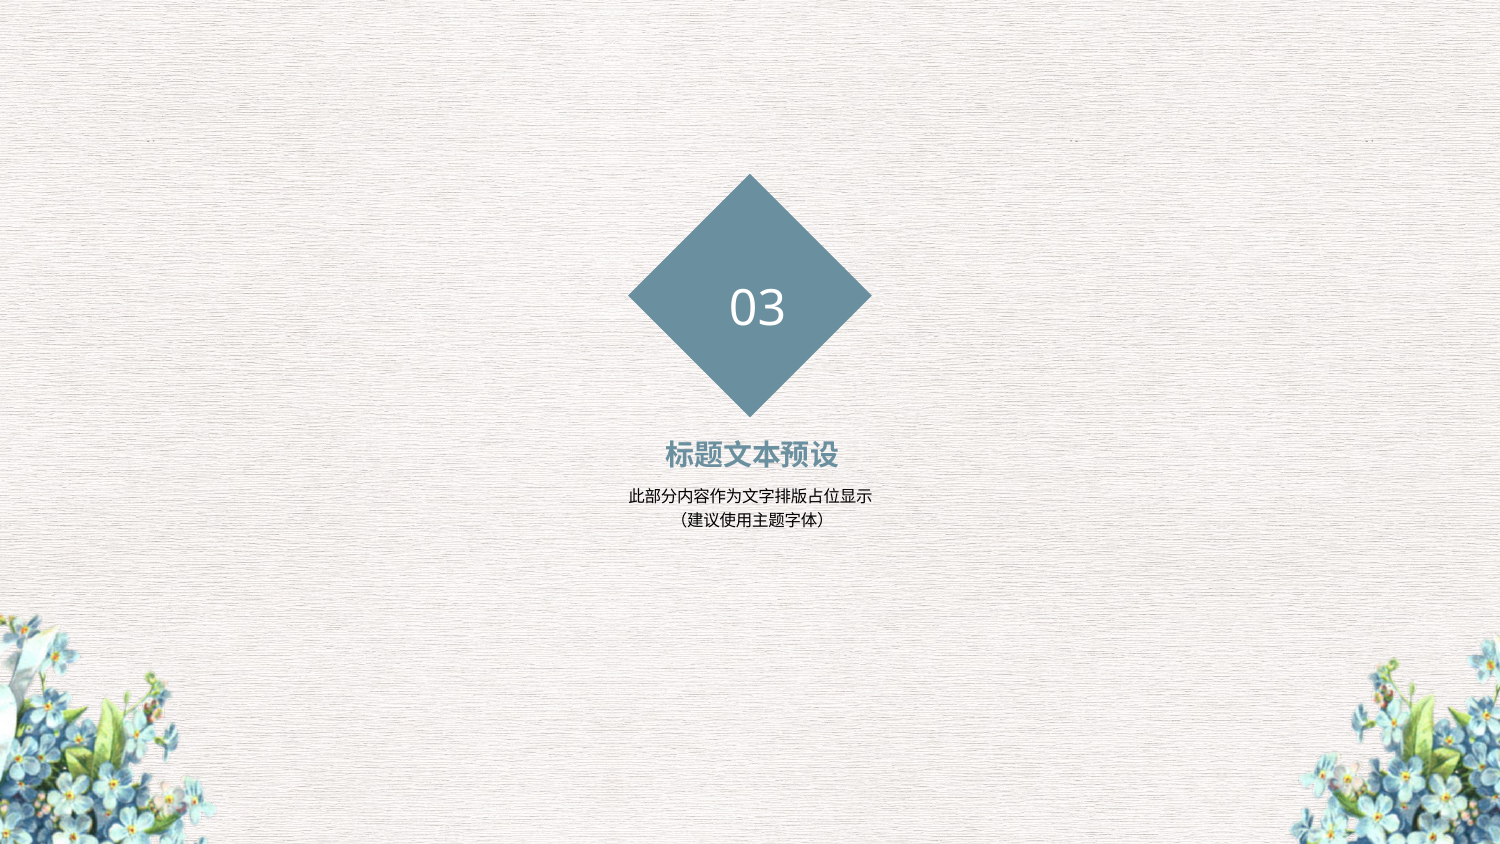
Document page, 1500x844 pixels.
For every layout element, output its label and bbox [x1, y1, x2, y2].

text_box [626, 435, 878, 542]
text_box [627, 173, 872, 418]
picture [0, 0, 1500, 844]
